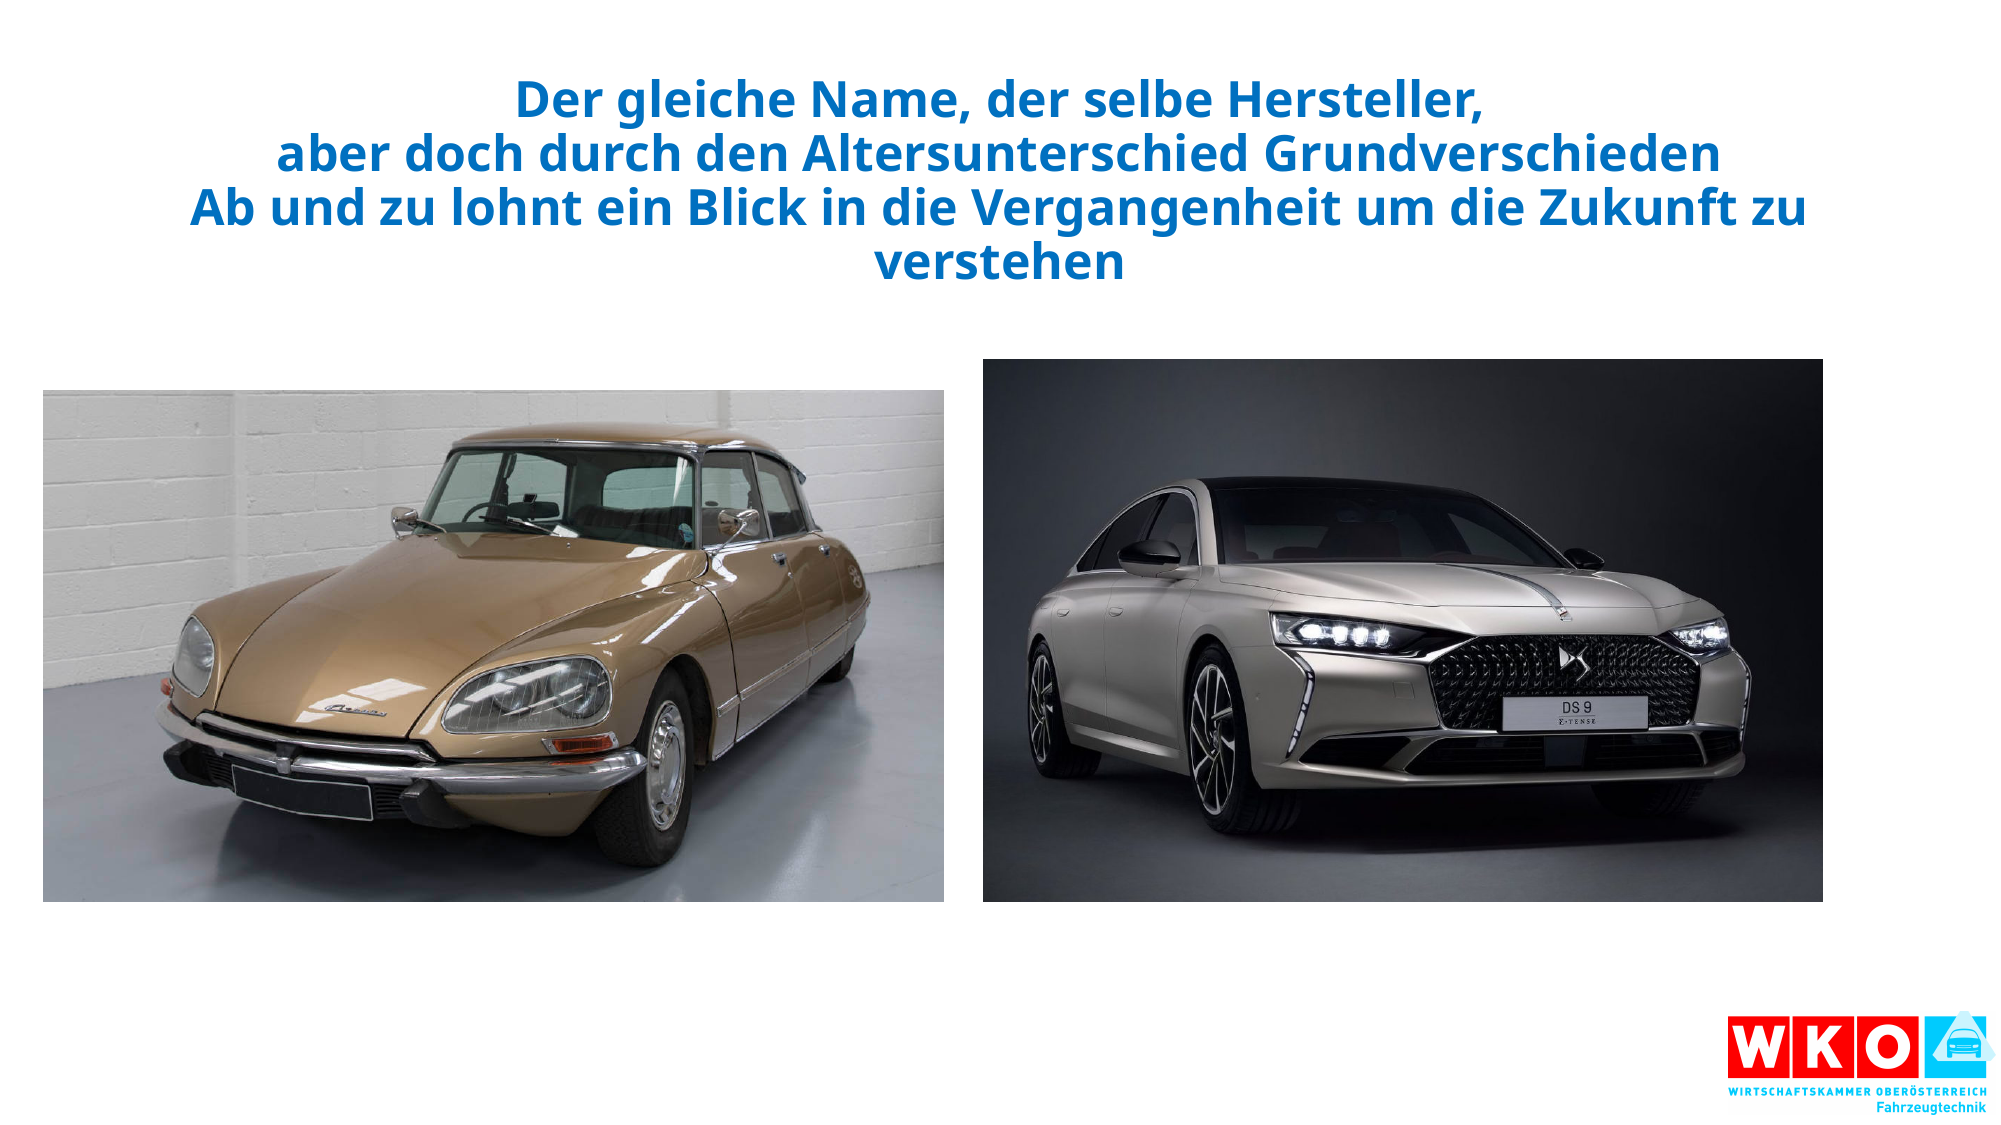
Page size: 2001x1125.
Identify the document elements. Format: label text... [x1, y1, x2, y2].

picture [1727, 1011, 1996, 1115]
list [43, 390, 944, 902]
title Der gleiche Name, der selbe Hersteller, aber doch durch den Altersunterschied Grundverschieden Ab und zu lohnt ein Blick in die Vergangenheit um die Zukunft zu verstehen [137, 73, 1863, 292]
picture [983, 359, 1823, 902]
